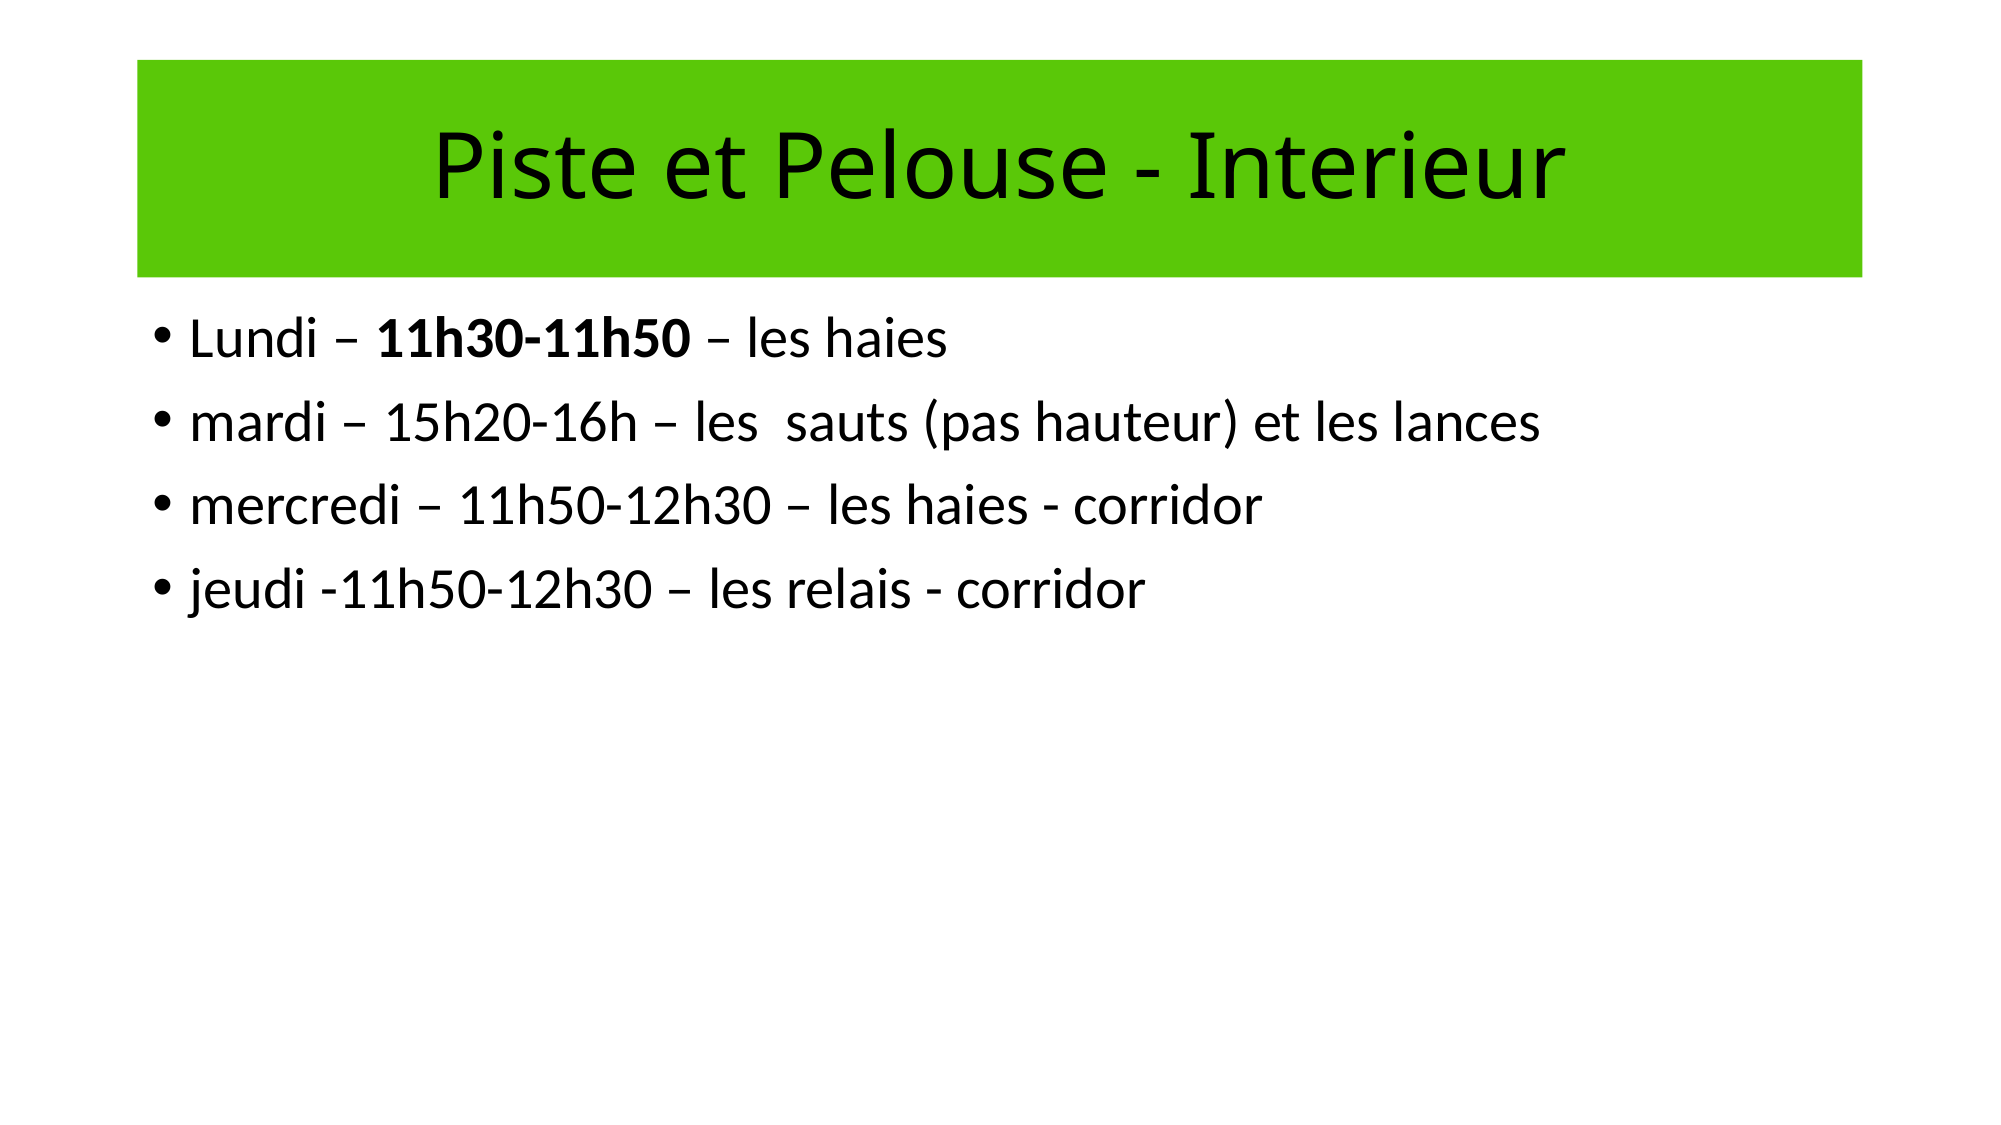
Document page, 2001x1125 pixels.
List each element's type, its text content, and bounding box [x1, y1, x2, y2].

title Piste et Pelouse - Interieur [137, 59, 1863, 278]
list Lundi – 11h30-11h50 – les haies mardi – 15h20-16h – les sauts (pas hauteur) et les lances mercredi – 11h50-12h30 – les haies - corridor jeudi -11h50-12h30 – les relais - corridor [137, 299, 1863, 1014]
